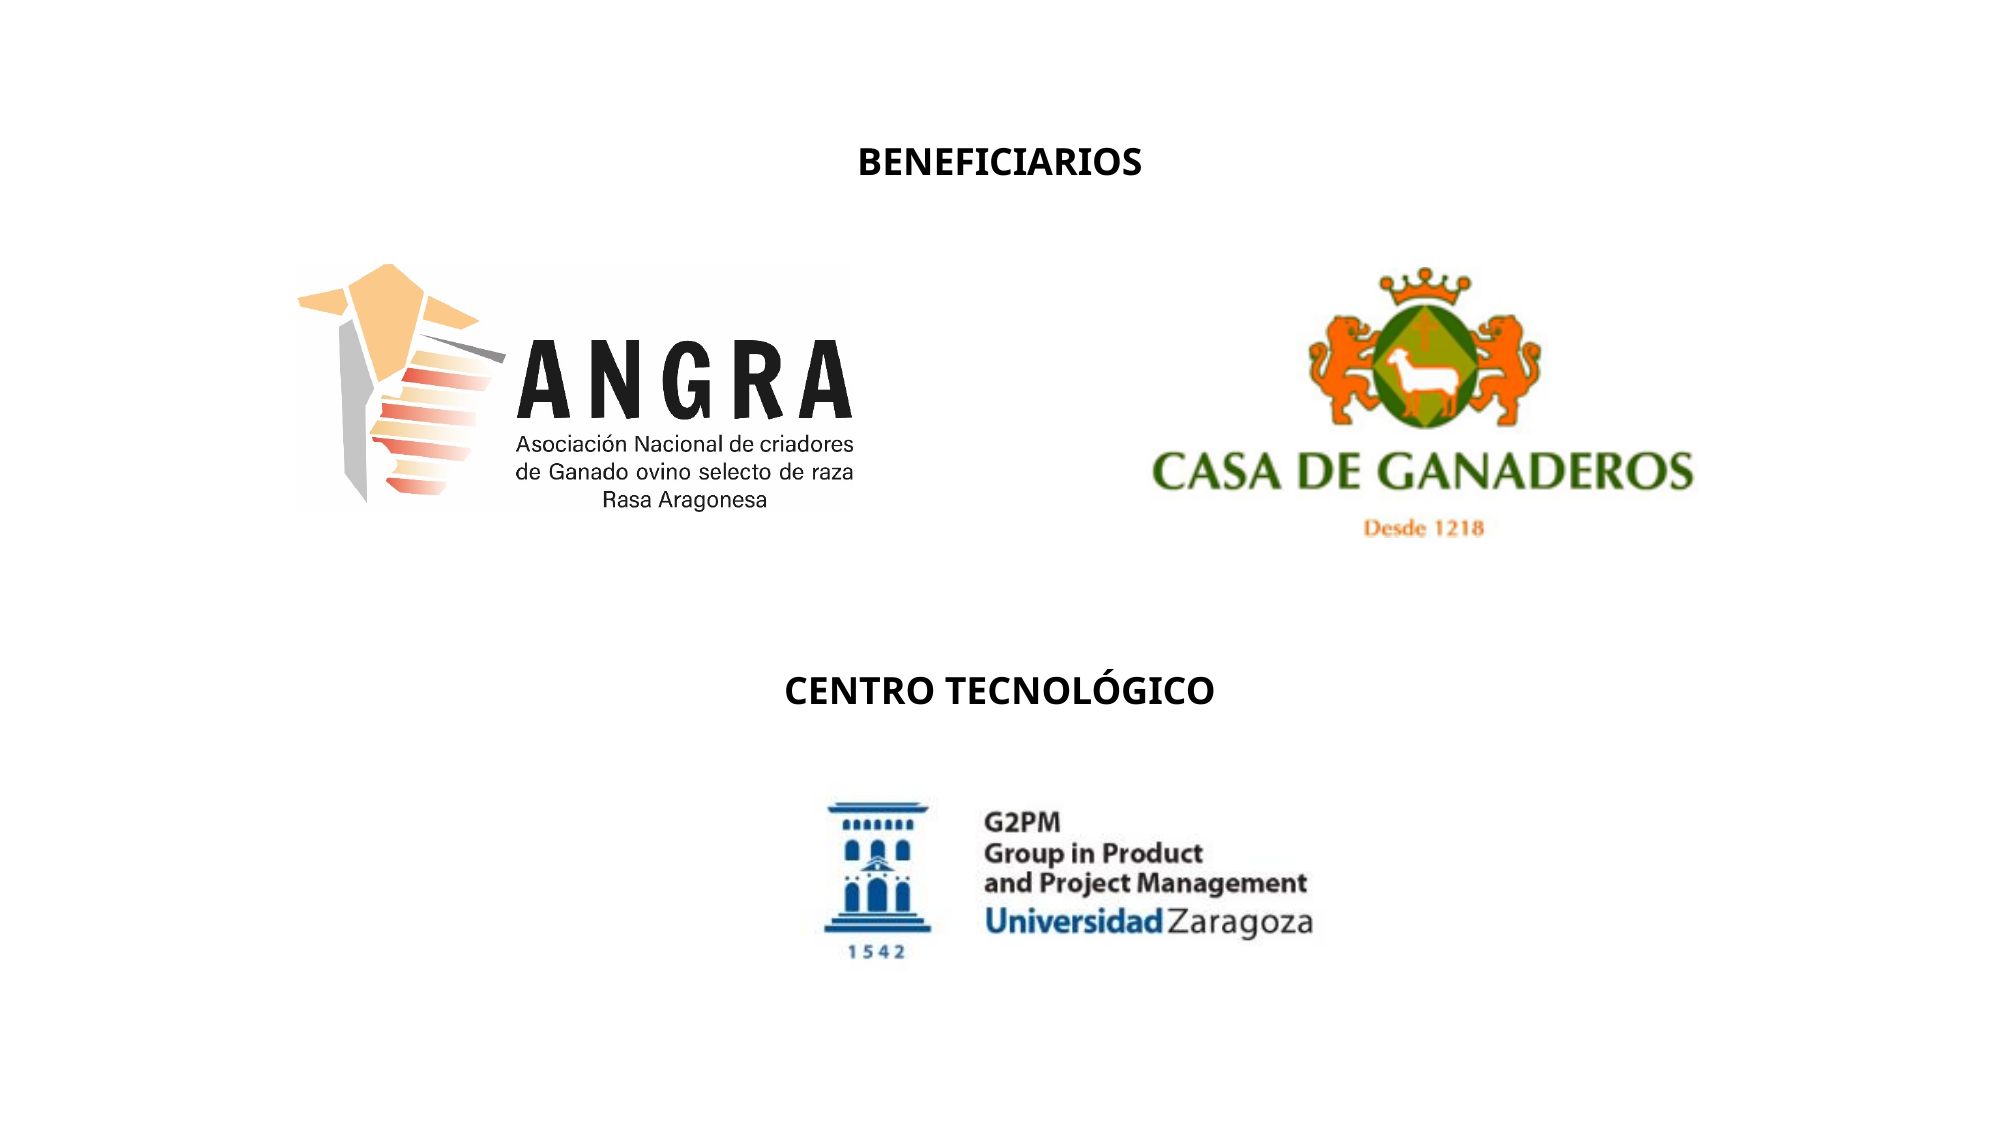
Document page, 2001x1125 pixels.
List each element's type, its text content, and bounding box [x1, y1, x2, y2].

text_box CENTRO TECNOLÓGICO [679, 659, 1321, 720]
picture [1147, 267, 1702, 538]
picture [751, 734, 1388, 1029]
picture [297, 264, 853, 512]
text_box BENEFICIARIOS [679, 130, 1321, 191]
